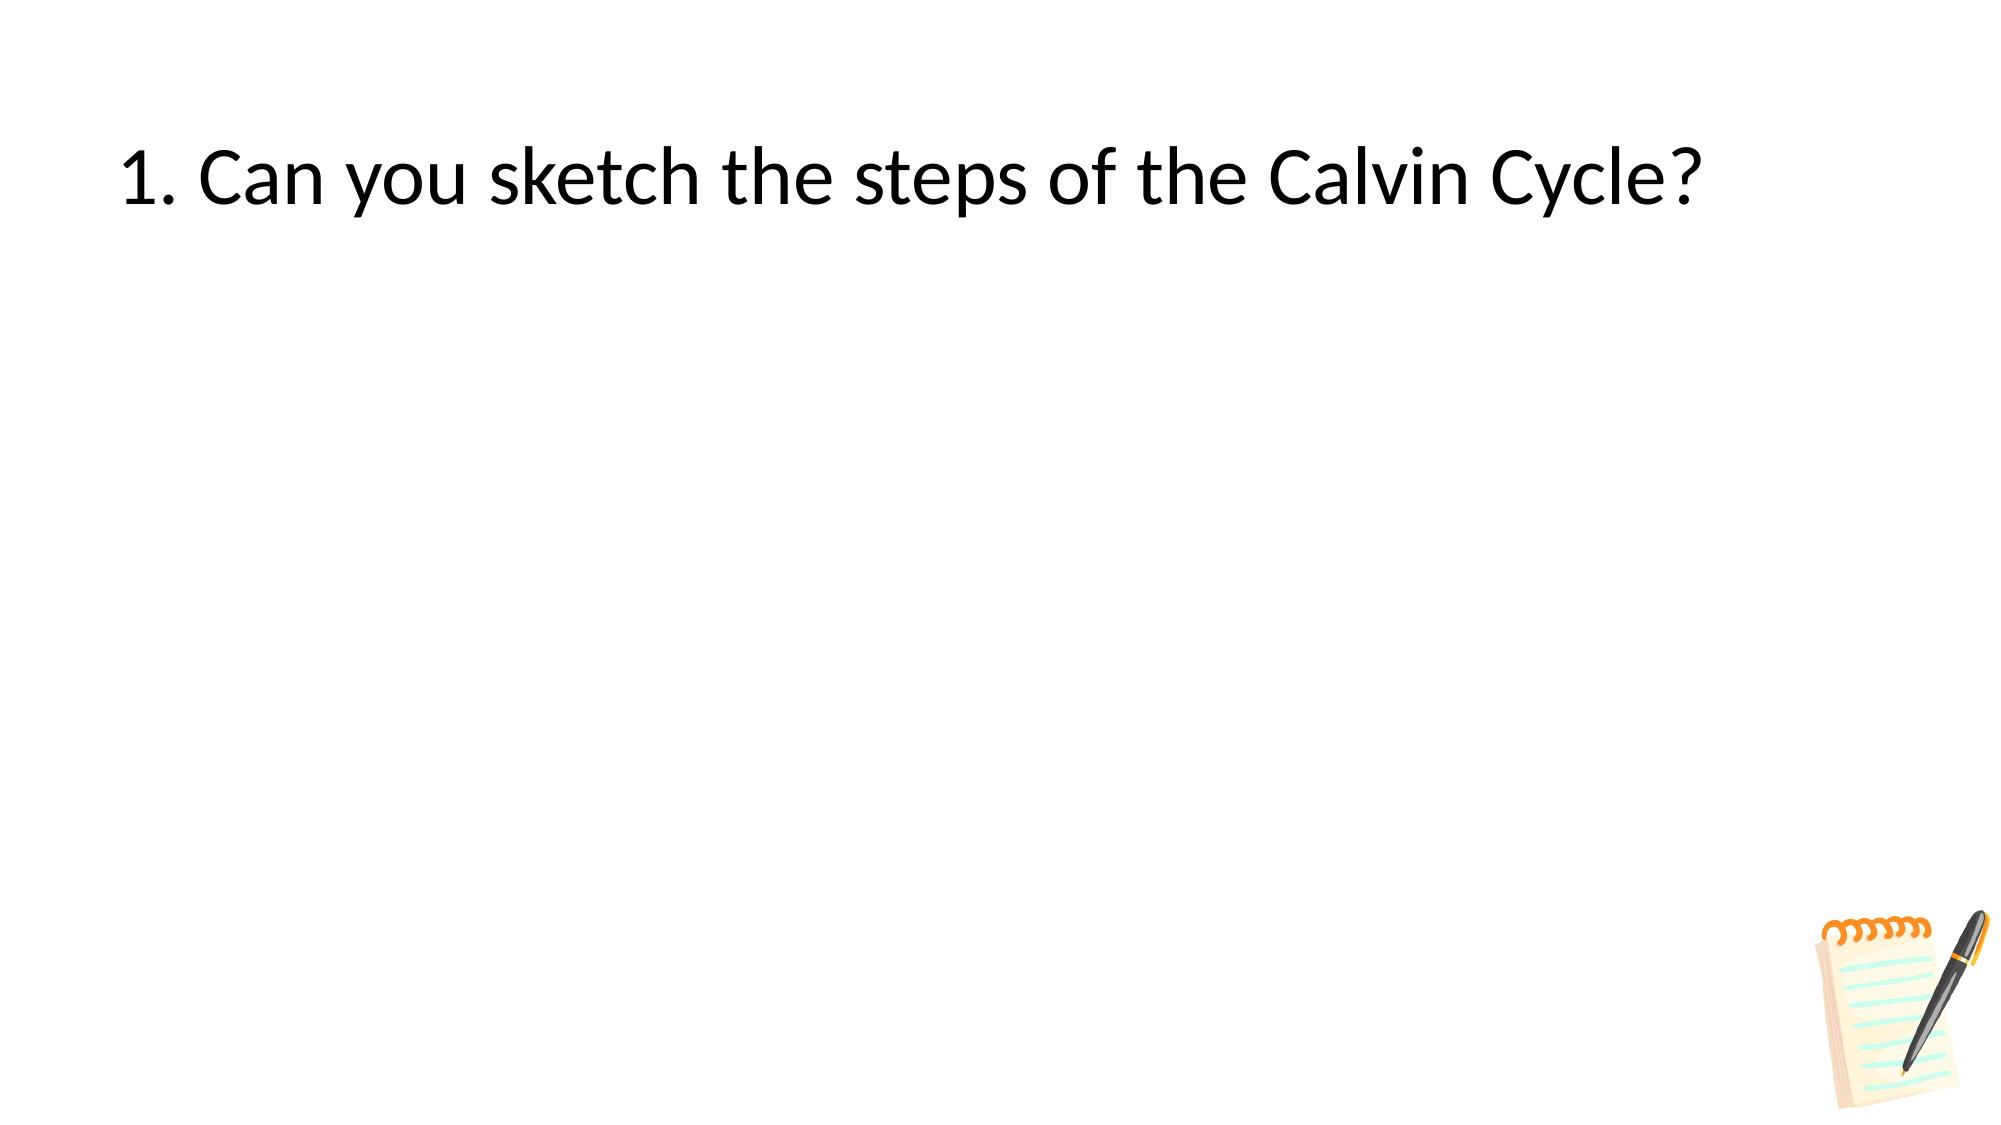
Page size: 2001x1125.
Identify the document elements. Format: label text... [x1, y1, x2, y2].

text_box 1. Can you sketch the steps of the Calvin Cycle? [101, 114, 1902, 229]
picture [1809, 903, 2000, 1125]
